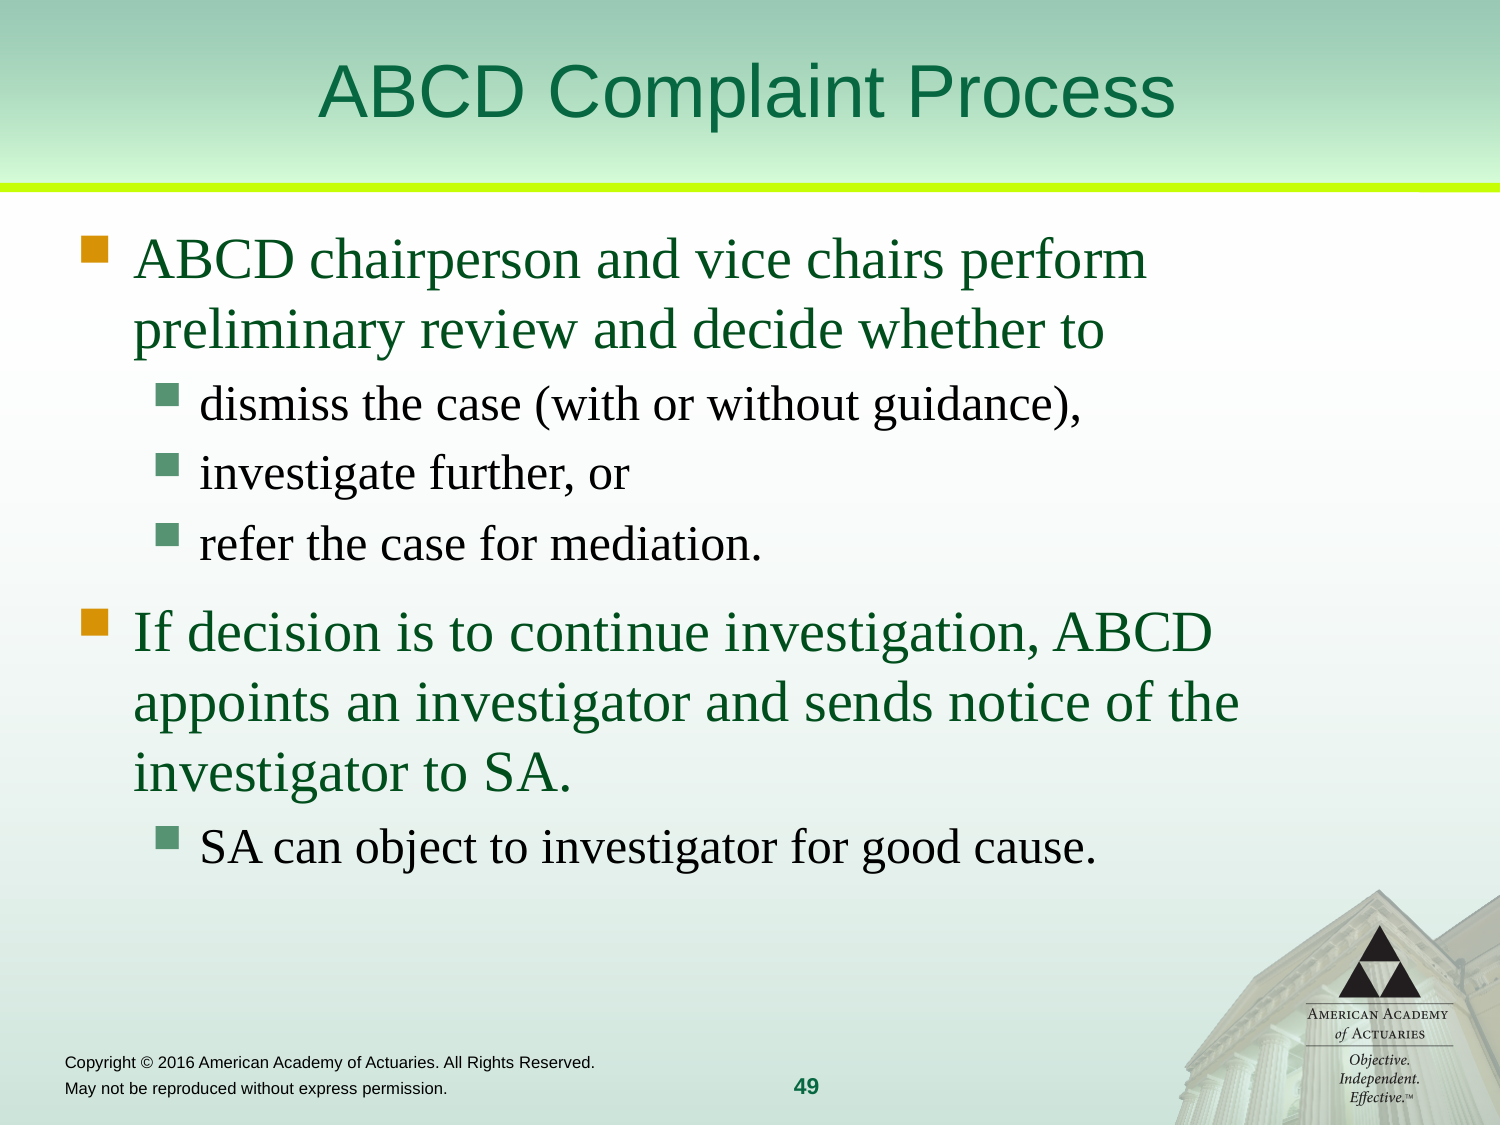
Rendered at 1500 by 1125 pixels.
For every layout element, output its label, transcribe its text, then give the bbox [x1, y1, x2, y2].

list ABCD chairperson and vice chairs perform preliminary review and decide whether to dismiss the case (with or without guidance), investigate further, or refer the case for mediation. If decision is to continue investigation, ABCD appoints an investigator and sends notice of the investigator to SA. SA can object to investigator for good cause. [62, 212, 1438, 1006]
title ABCD Complaint Process [49, 0, 1447, 176]
